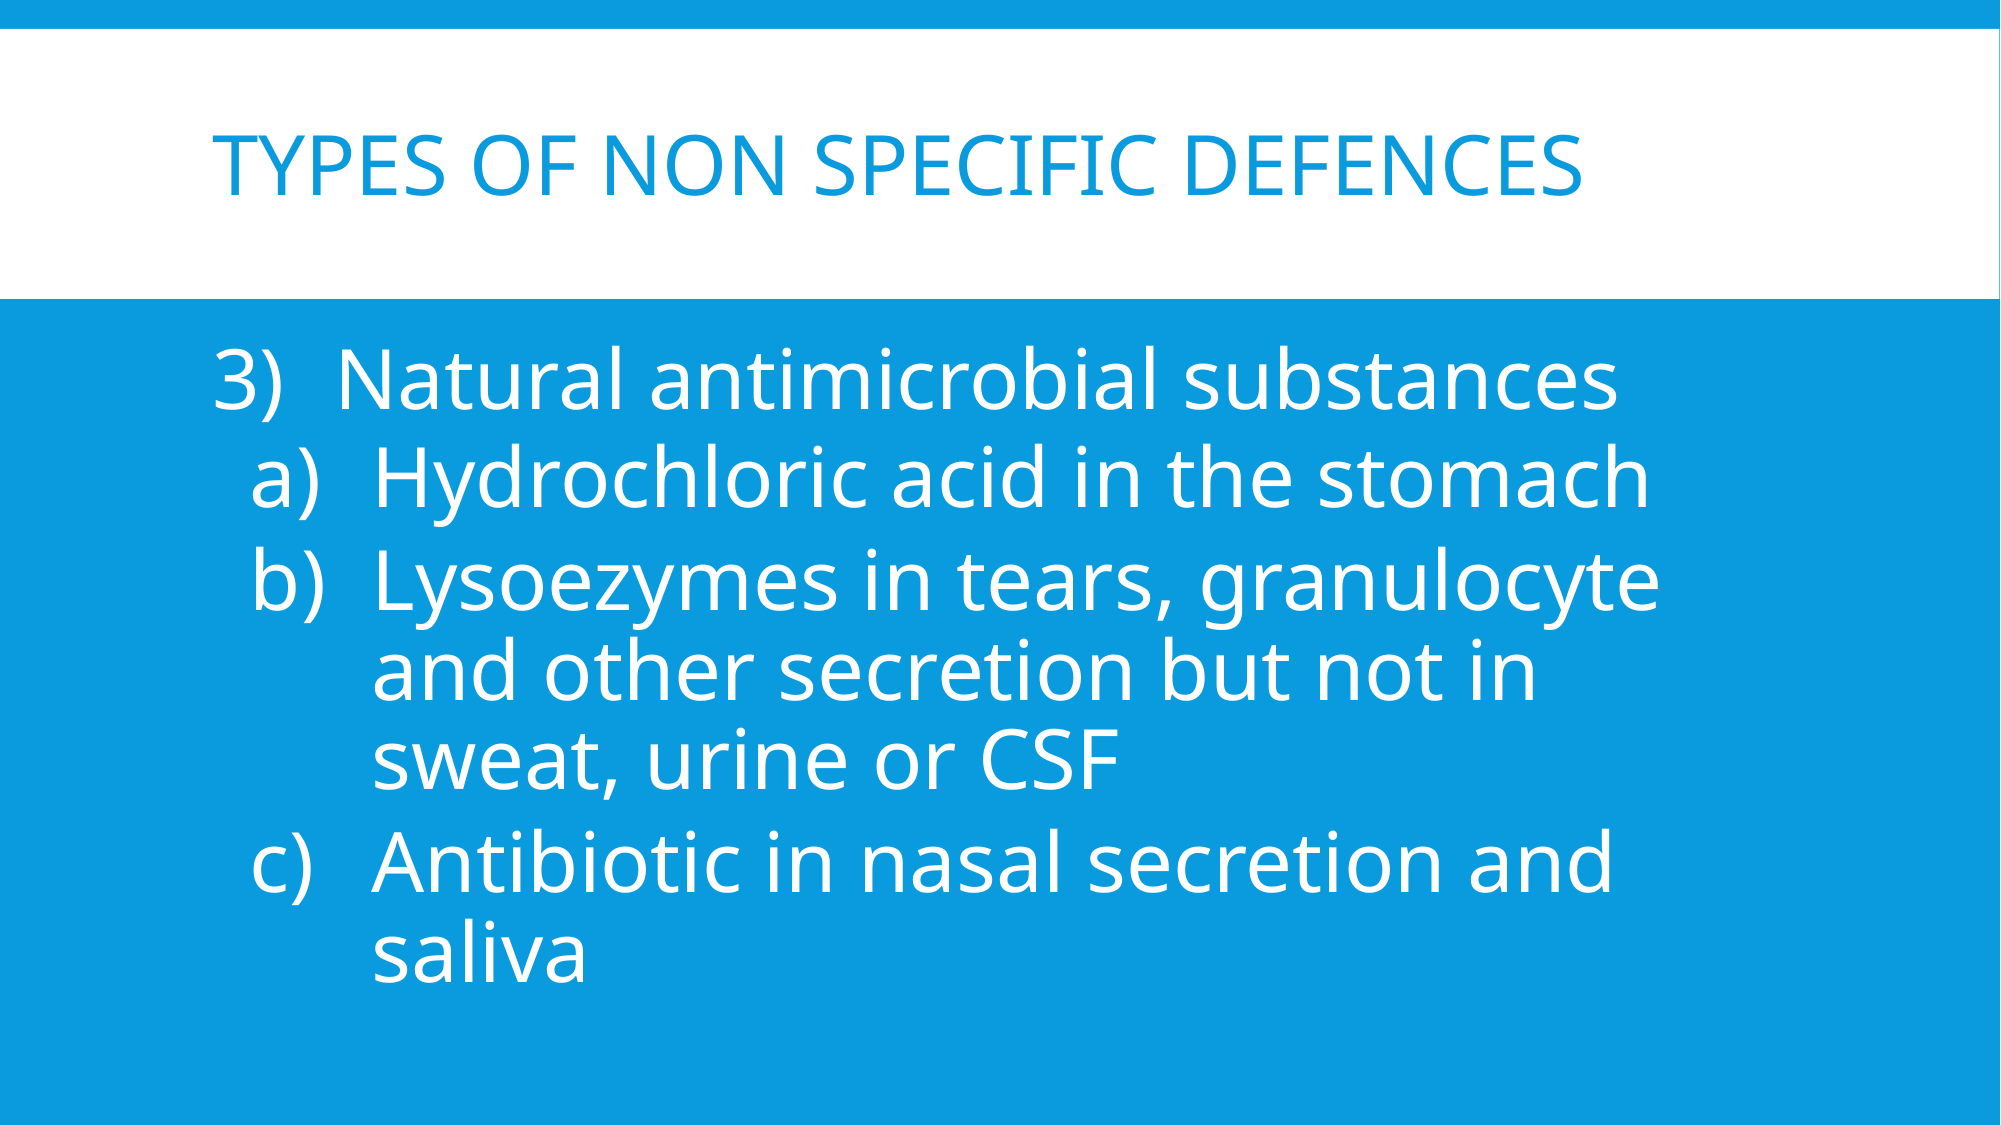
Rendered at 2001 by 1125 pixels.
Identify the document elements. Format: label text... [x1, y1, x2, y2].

list Natural antimicrobial substances Hydrochloric acid in the stomach Lysoezymes in tears, granulocyte and other secretion but not in sweat, urine or CSF Antibiotic in nasal secretion and saliva [197, 329, 1803, 1067]
title TYPES OF NON SPECIFIC DEFENCES [197, 46, 1803, 295]
